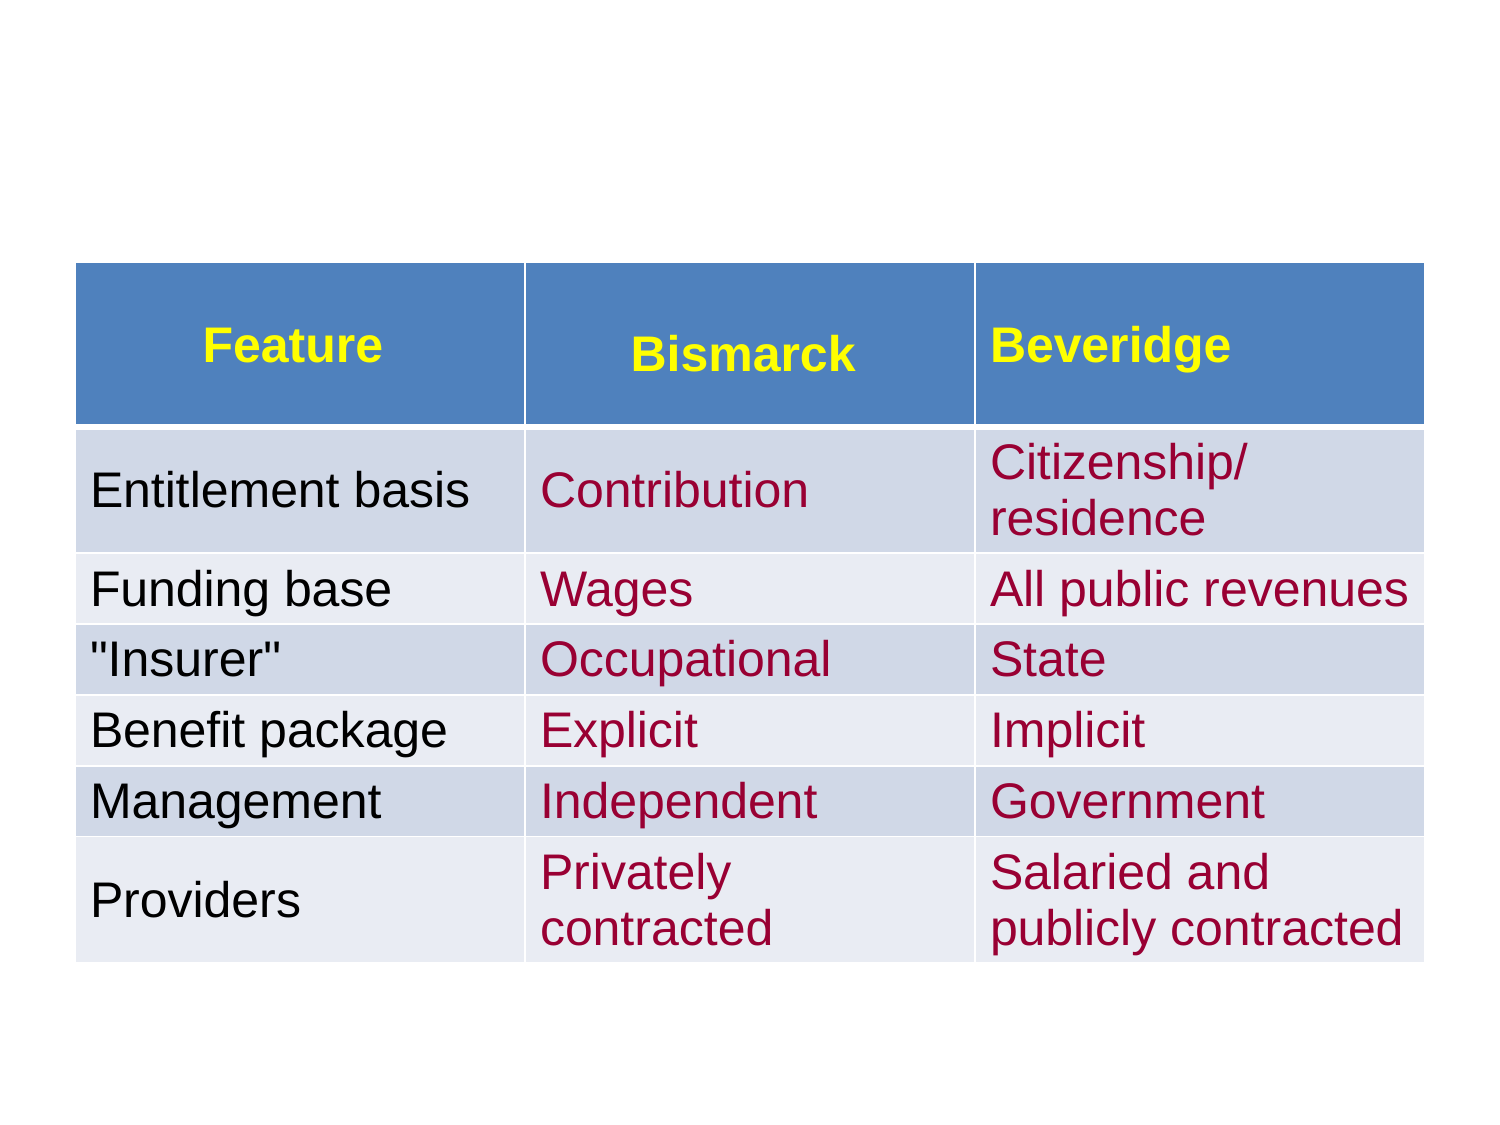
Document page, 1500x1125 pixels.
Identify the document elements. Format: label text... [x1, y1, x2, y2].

table_cell State [976, 625, 1424, 694]
table_cell Providers [76, 837, 524, 962]
table_cell All public revenues [976, 554, 1424, 623]
table_cell Salaried and publicly contracted [976, 837, 1424, 962]
table_cell "Insurer" [76, 625, 524, 694]
table_header Bismarck [526, 263, 974, 424]
table_header Feature [76, 263, 524, 424]
table_cell Entitlement basis [76, 430, 524, 552]
table_cell Contribution [526, 430, 974, 552]
table_header Beveridge [976, 263, 1424, 424]
table_cell Funding base [76, 554, 524, 623]
table_cell Independent [526, 767, 974, 836]
table_cell Privately contracted [526, 837, 974, 962]
table_cell Benefit package [76, 696, 524, 765]
table_cell Management [76, 767, 524, 836]
table_cell Occupational [526, 625, 974, 694]
table_cell Government [976, 767, 1424, 836]
table_cell Citizenship/ residence [976, 430, 1424, 552]
table_cell Explicit [526, 696, 974, 765]
table_cell Wages [526, 554, 974, 623]
table_cell Implicit [976, 696, 1424, 765]
